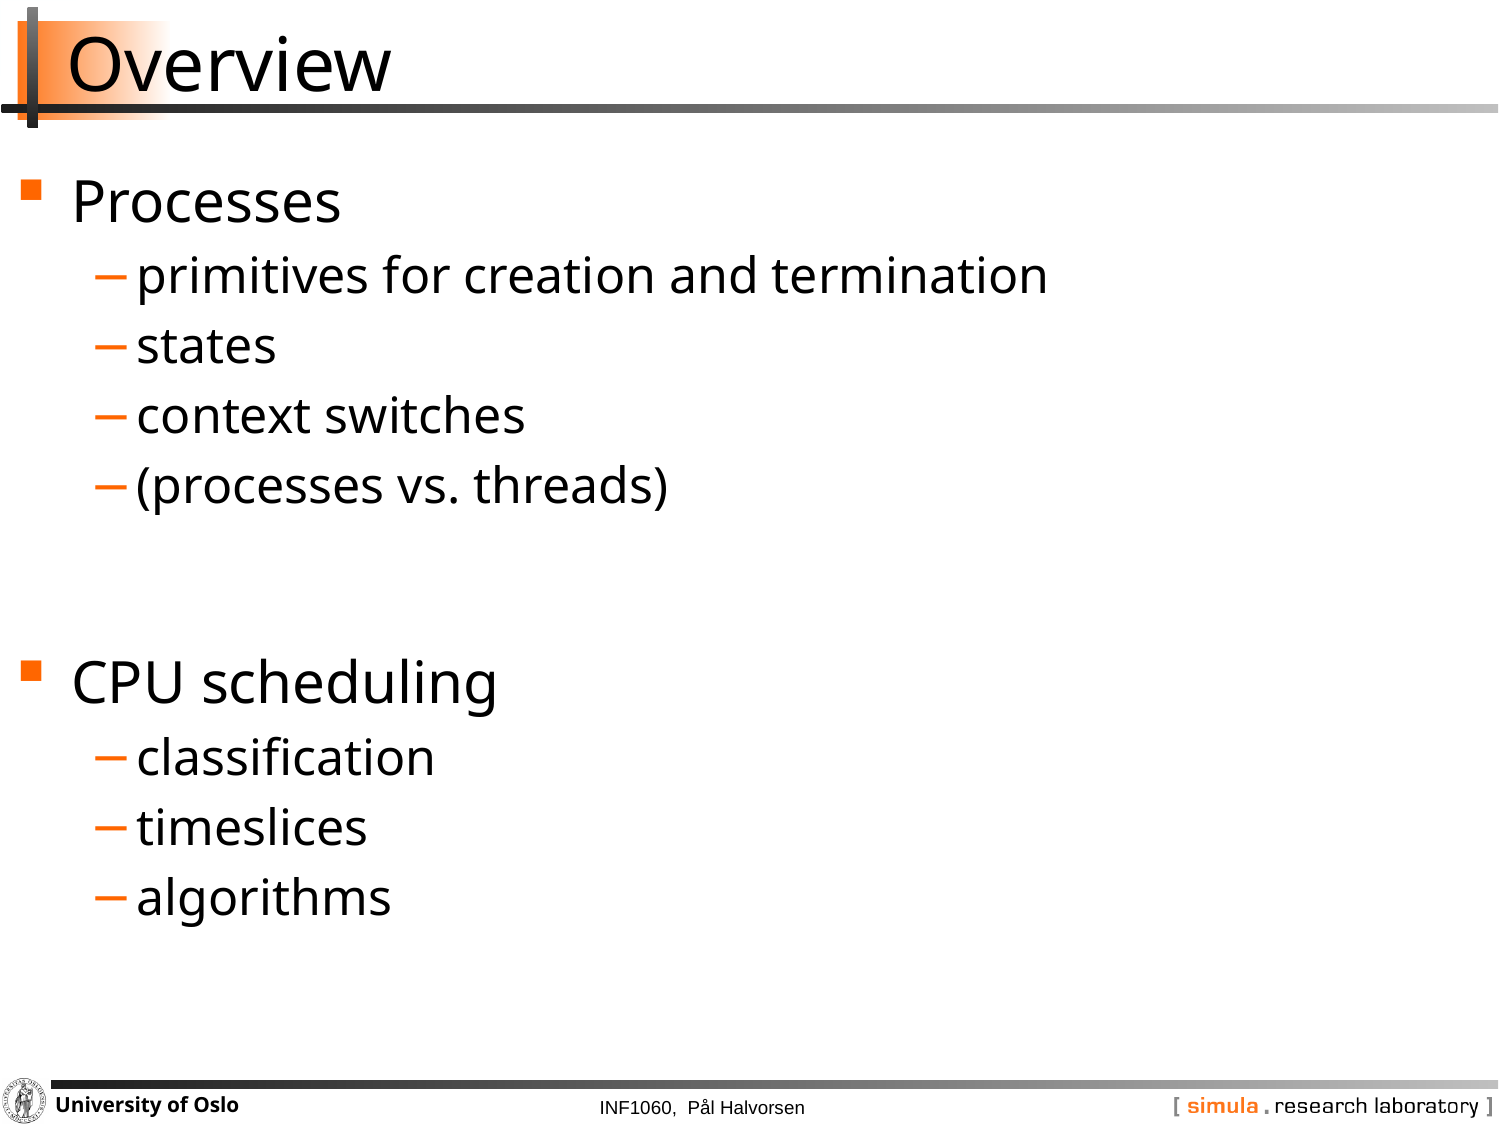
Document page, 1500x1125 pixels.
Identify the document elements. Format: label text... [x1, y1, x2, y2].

picture [2, 1078, 49, 1124]
title Overview [51, 20, 1495, 113]
list Processes primitives for creation and termination states context switches (processes vs. threads) CPU scheduling classification timeslices algorithms [0, 156, 1500, 1015]
picture [1171, 1093, 1495, 1121]
